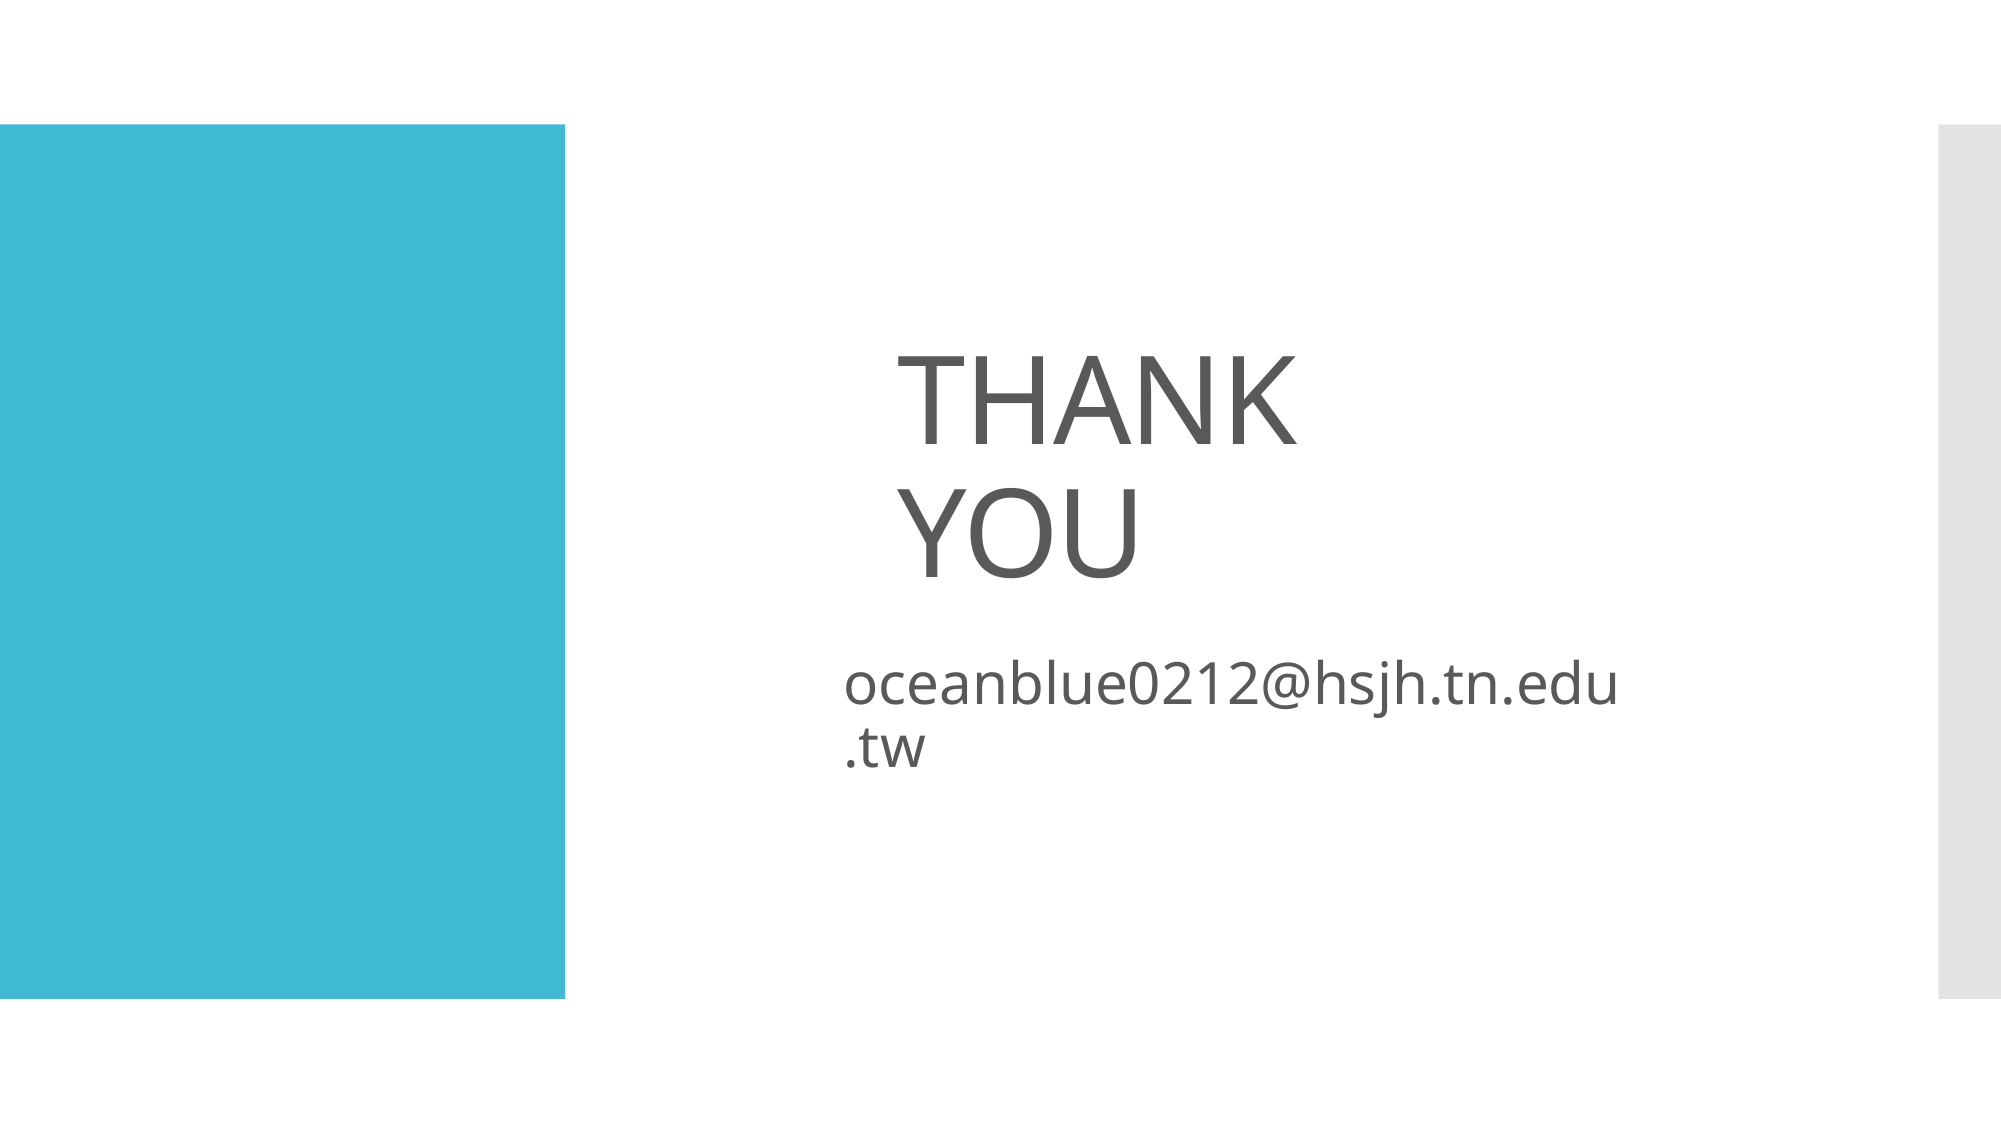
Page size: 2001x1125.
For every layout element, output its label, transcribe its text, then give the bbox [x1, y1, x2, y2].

title THANK YOU [889, 385, 1580, 612]
list oceanblue0212@hsjh.tn.edu.tw [835, 646, 1635, 798]
